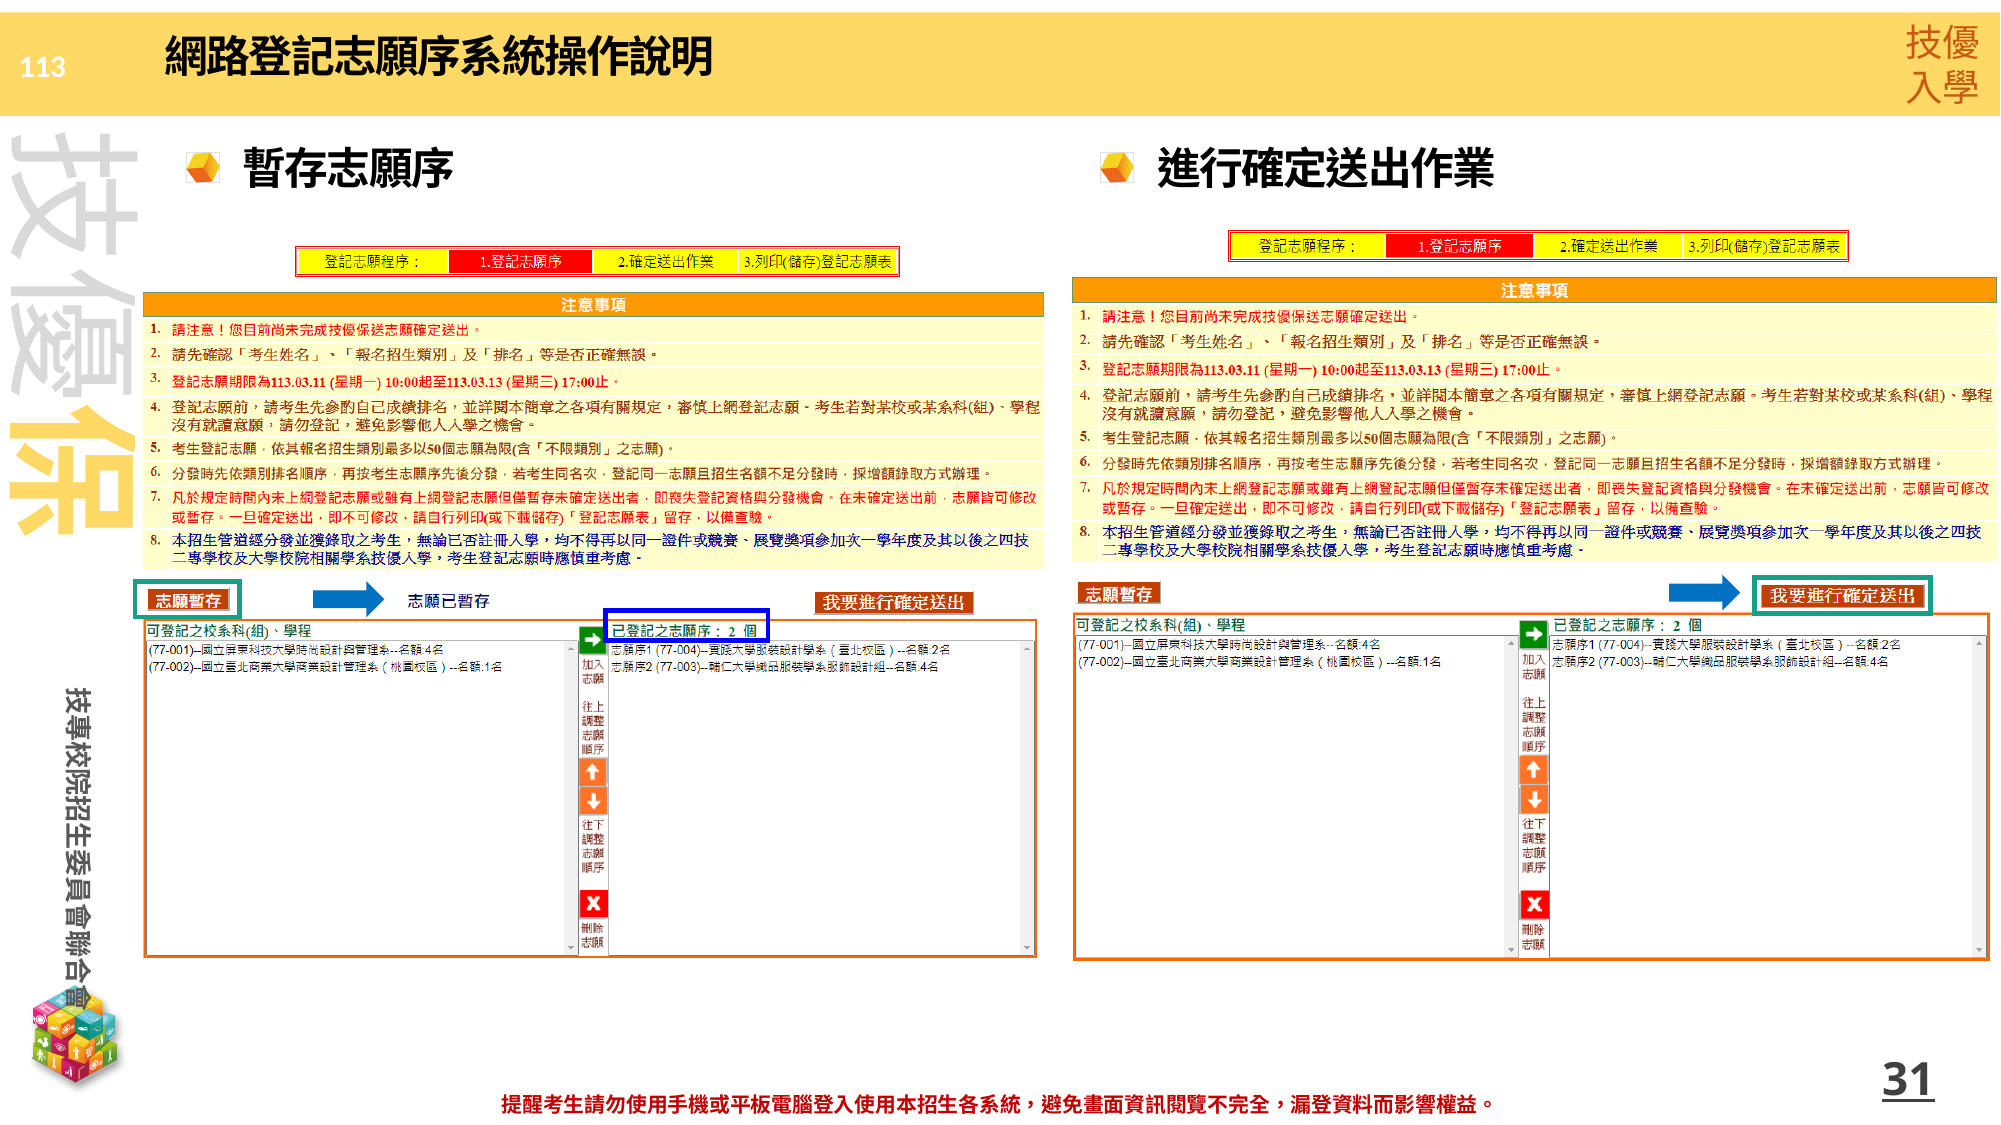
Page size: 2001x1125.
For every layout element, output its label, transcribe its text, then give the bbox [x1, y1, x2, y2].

text_box 進行確定送出作業 [1085, 129, 1764, 211]
title 暫存志願序 [171, 129, 850, 211]
picture [135, 244, 1048, 962]
picture [1100, 152, 1134, 183]
picture [186, 152, 220, 183]
picture [21, 985, 129, 1094]
picture [1065, 224, 2000, 962]
text_box 網路登記志願序系統操作說明 [149, 10, 1500, 106]
